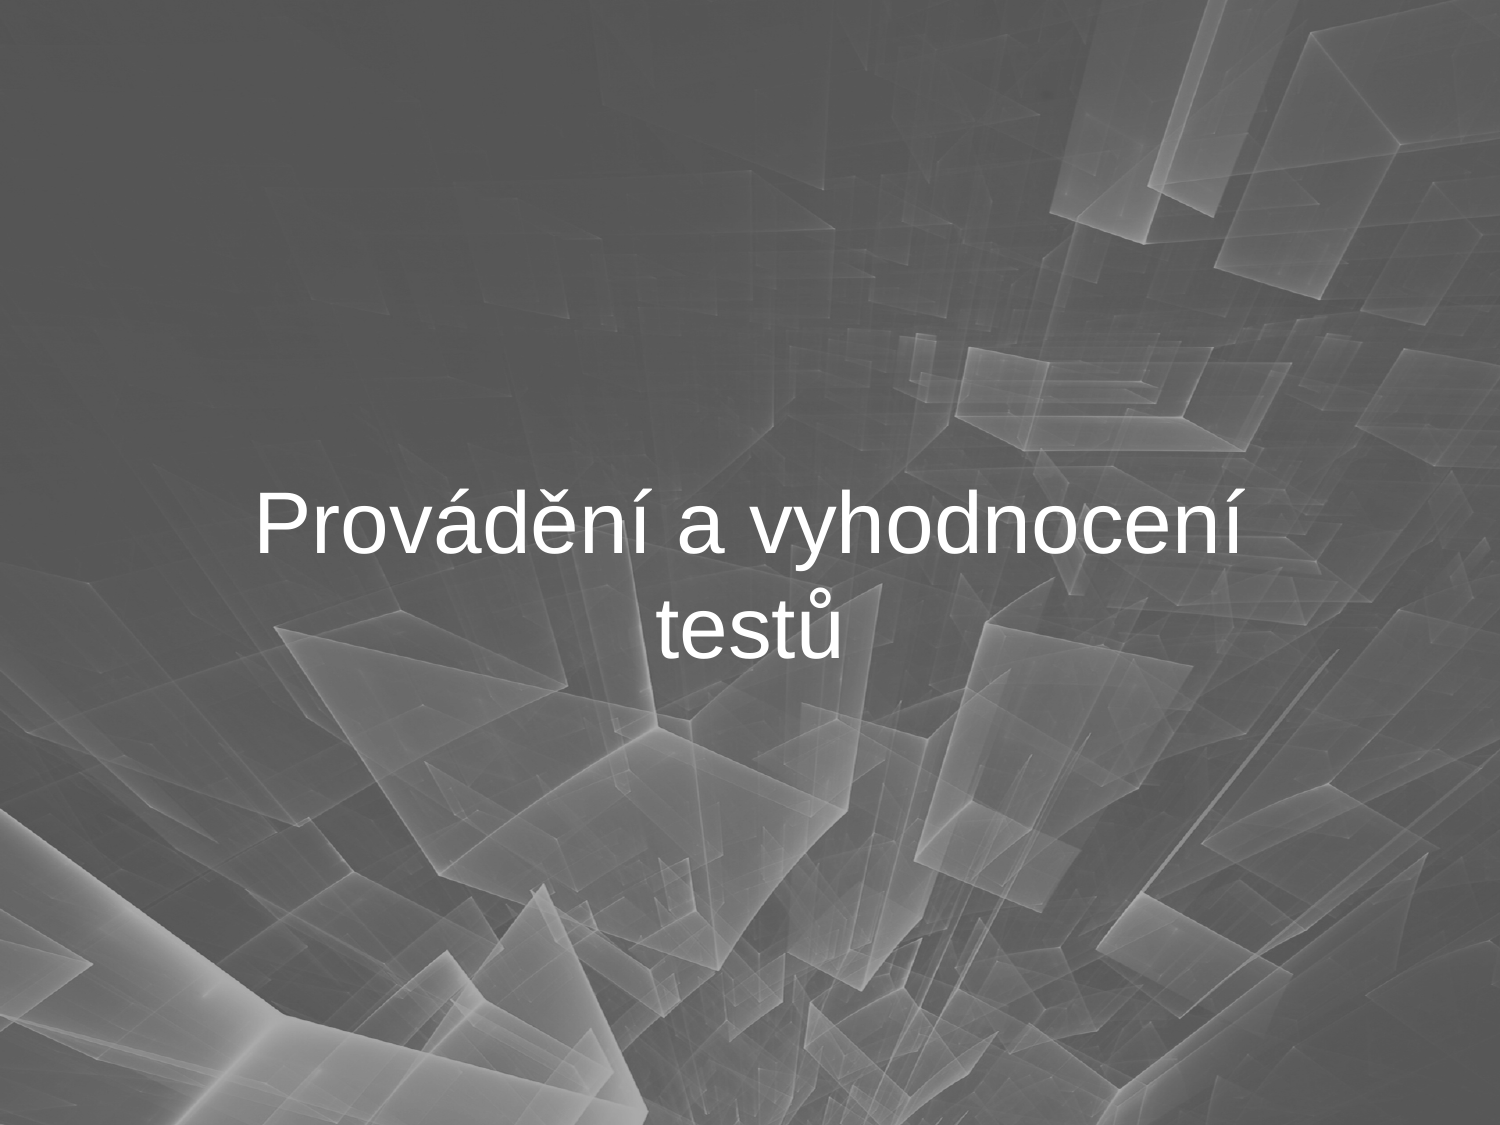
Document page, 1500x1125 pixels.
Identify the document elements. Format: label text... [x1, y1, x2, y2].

title Provádění a vyhodnocení testů [197, 373, 1303, 768]
picture [0, 0, 1500, 1125]
